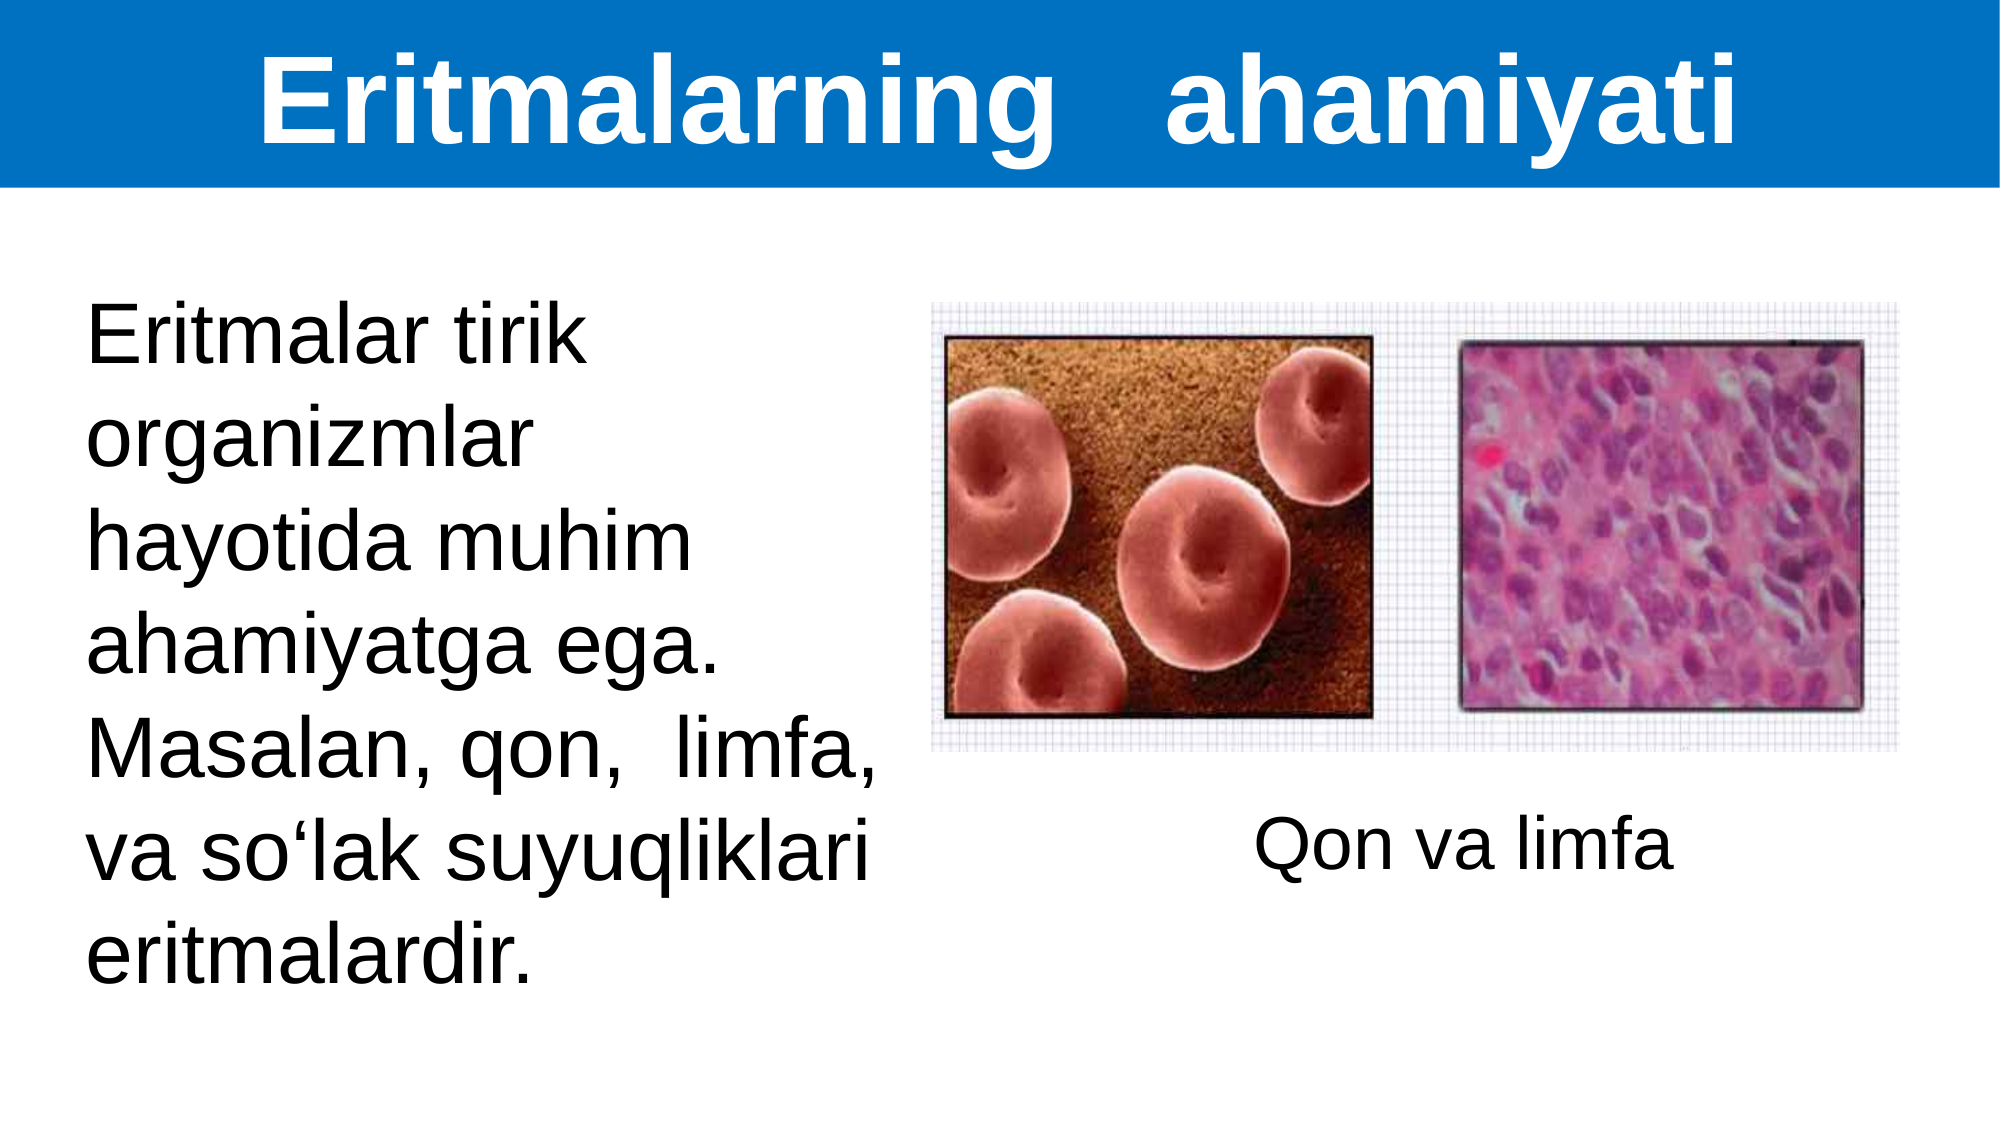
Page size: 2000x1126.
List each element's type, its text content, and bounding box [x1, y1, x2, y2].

picture [930, 302, 1900, 752]
text_box Qon va limfa [1238, 787, 1690, 892]
list Eritmalar tirik organizmlar hayotida muhim ahamiyatga ega. Masalan, qon, limfa, va so‘lak suyuqliklari eritmalardir. [66, 267, 906, 1071]
title Eritmalarning ahamiyati [0, 0, 2000, 188]
